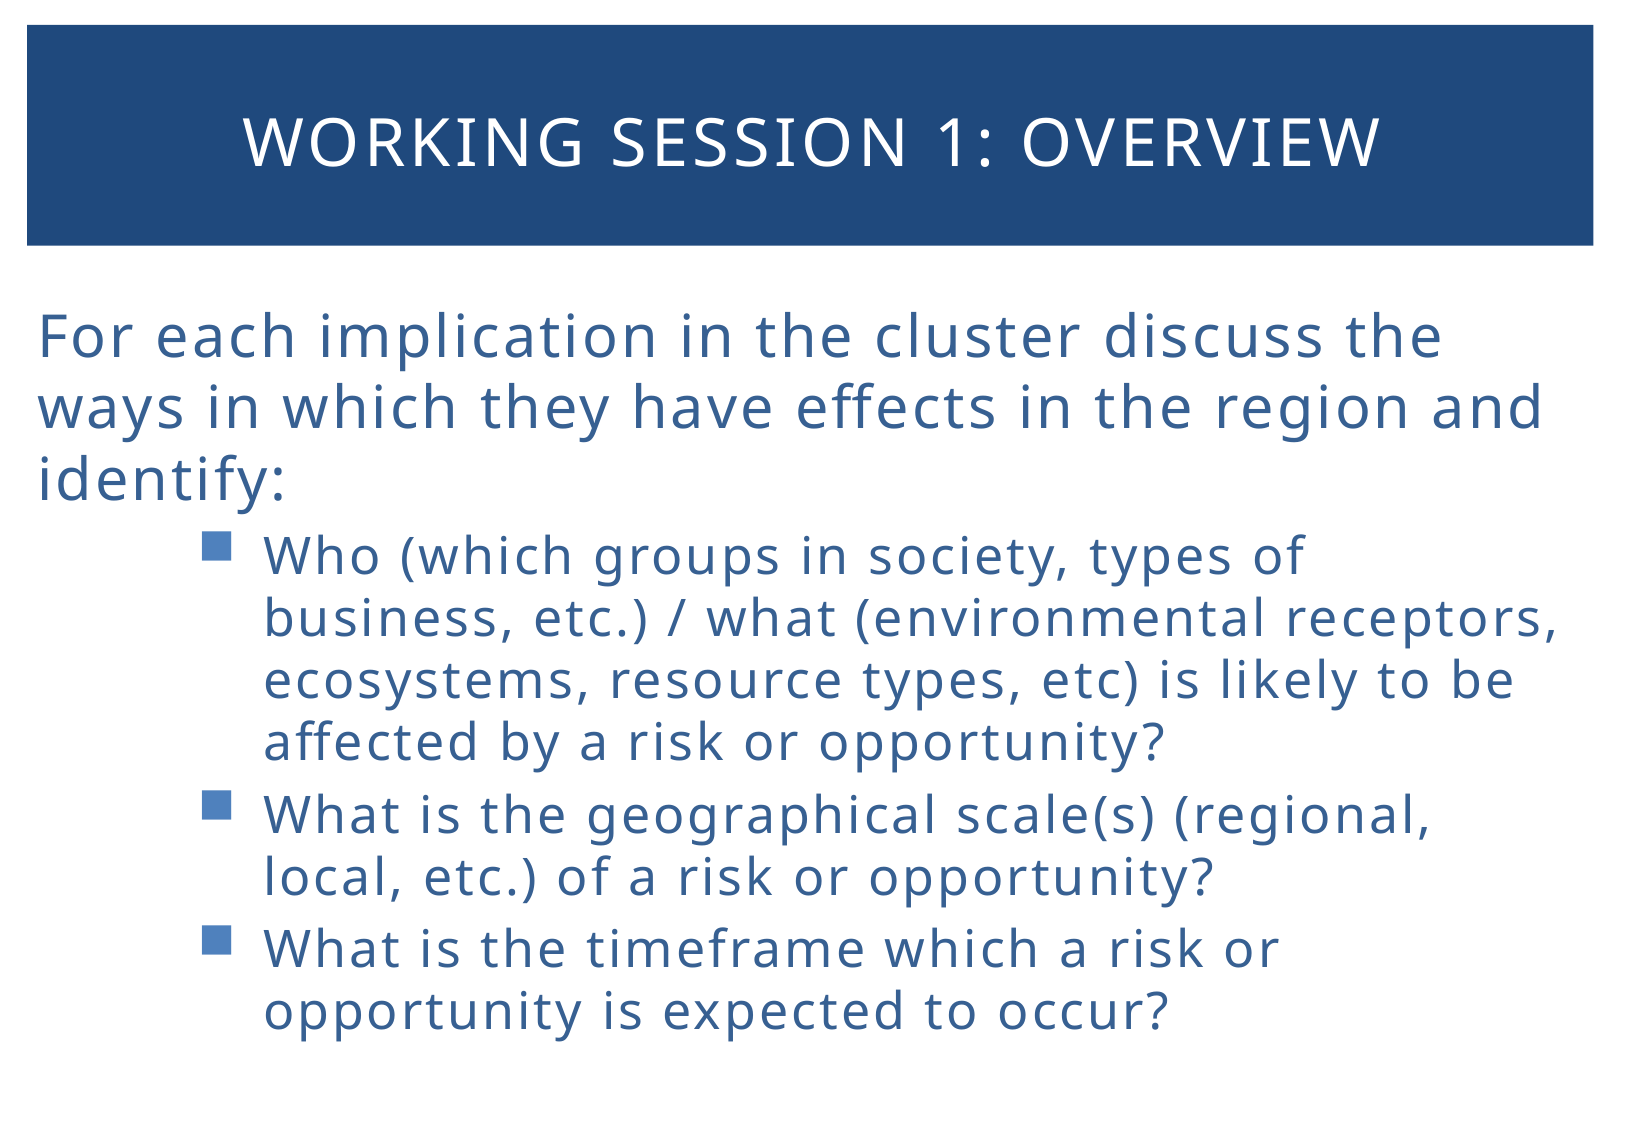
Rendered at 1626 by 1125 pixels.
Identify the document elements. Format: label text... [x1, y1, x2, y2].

list For each implication in the cluster discuss the ways in which they have effects in the region and identify: Who (which groups in society, types of business, etc.) / what (environmental receptors, ecosystems, resource types, etc) is likely to be affected by a risk or opportunity? What is the geographical scale(s) (regional, local, etc.) of a risk or opportunity? What is the timeframe which a risk or opportunity is expected to occur? [22, 290, 1581, 1059]
list Working session 1: overview [103, 92, 1522, 204]
